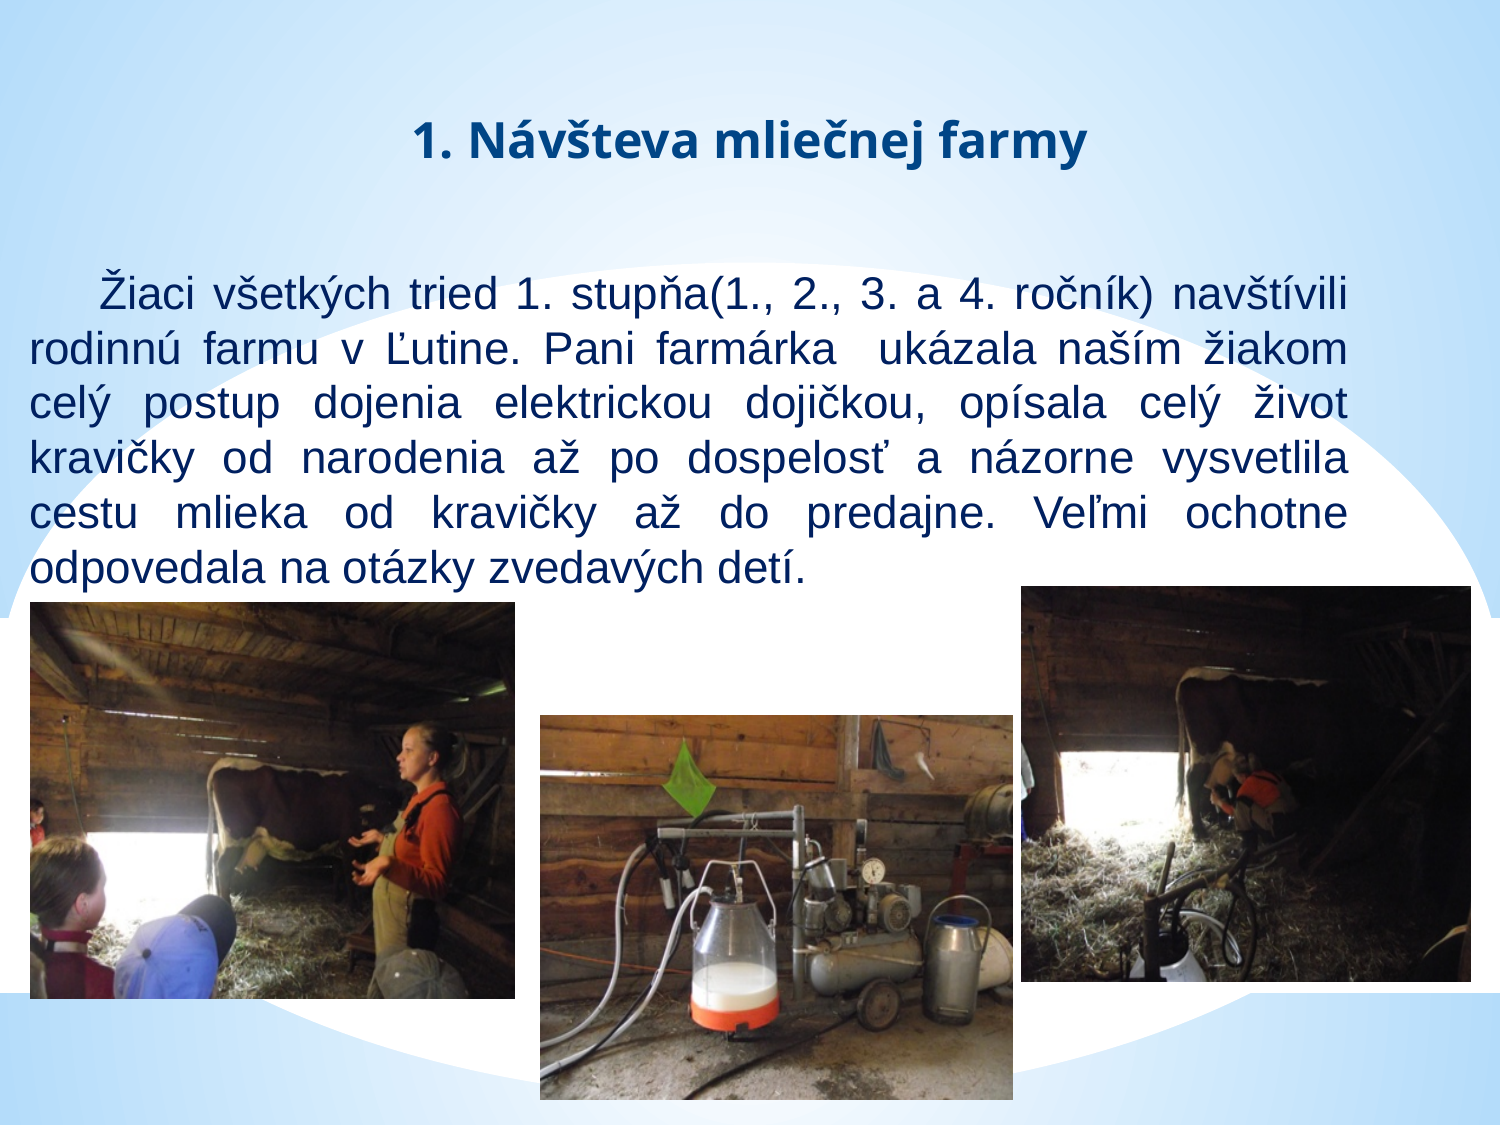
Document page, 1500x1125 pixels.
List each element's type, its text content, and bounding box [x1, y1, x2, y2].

picture [540, 715, 1014, 1100]
picture [1021, 585, 1471, 983]
picture [29, 602, 515, 1000]
title 1. Návšteva mliečnej farmy [75, 44, 1425, 233]
list Žiaci všetkých tried 1. stupňa(1., 2., 3. a 4. ročník) navštívili rodinnú farmu v Ľutine. Pani farmárka ukázala naším žiakom celý postup dojenia elektrickou dojičkou, opísala celý život kravičky od narodenia až po dospelosť a názorne vysvetlila cestu mlieka od kravičky až do predajne. Veľmi ochotne odpovedala na otázky zvedavých detí. [29, 263, 1350, 901]
